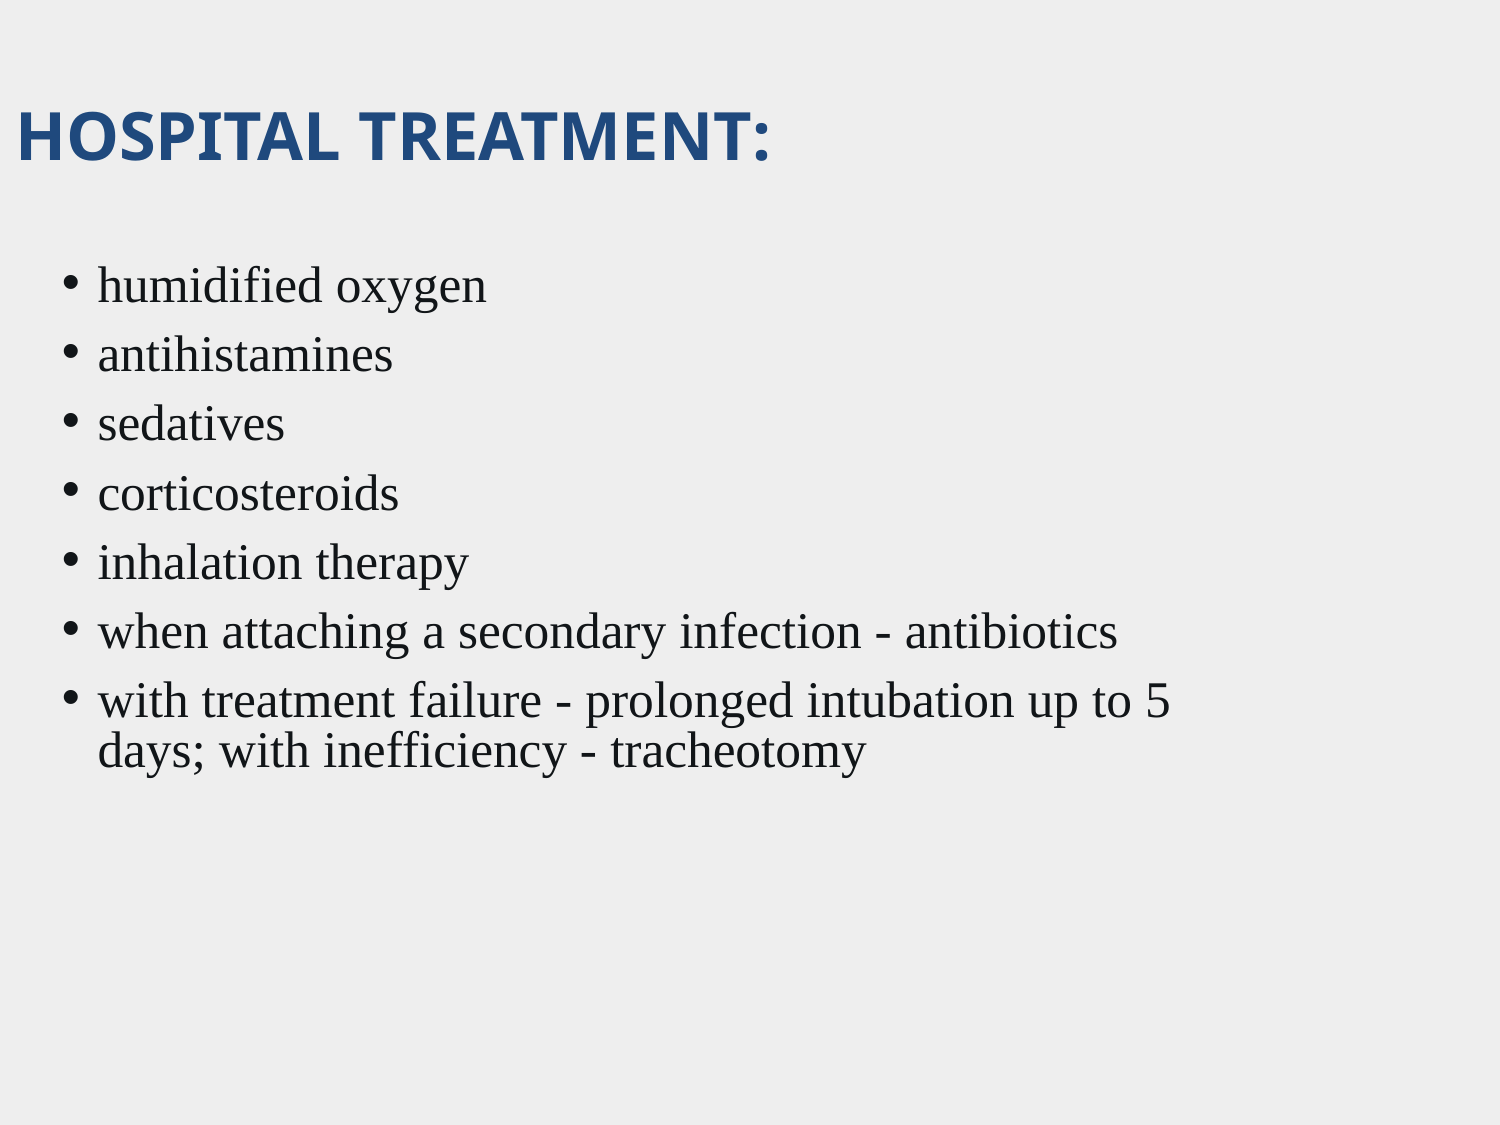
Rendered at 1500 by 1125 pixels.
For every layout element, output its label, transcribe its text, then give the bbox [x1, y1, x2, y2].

title HOSPITAL TREATMENT: [0, 45, 1350, 233]
list humidified oxygen antihistamines sedatives corticosteroids inhalation therapy when attaching a secondary infection - antibiotics with treatment failure - prolonged intubation up to 5 days; with inefficiency - tracheotomy [46, 255, 1275, 787]
